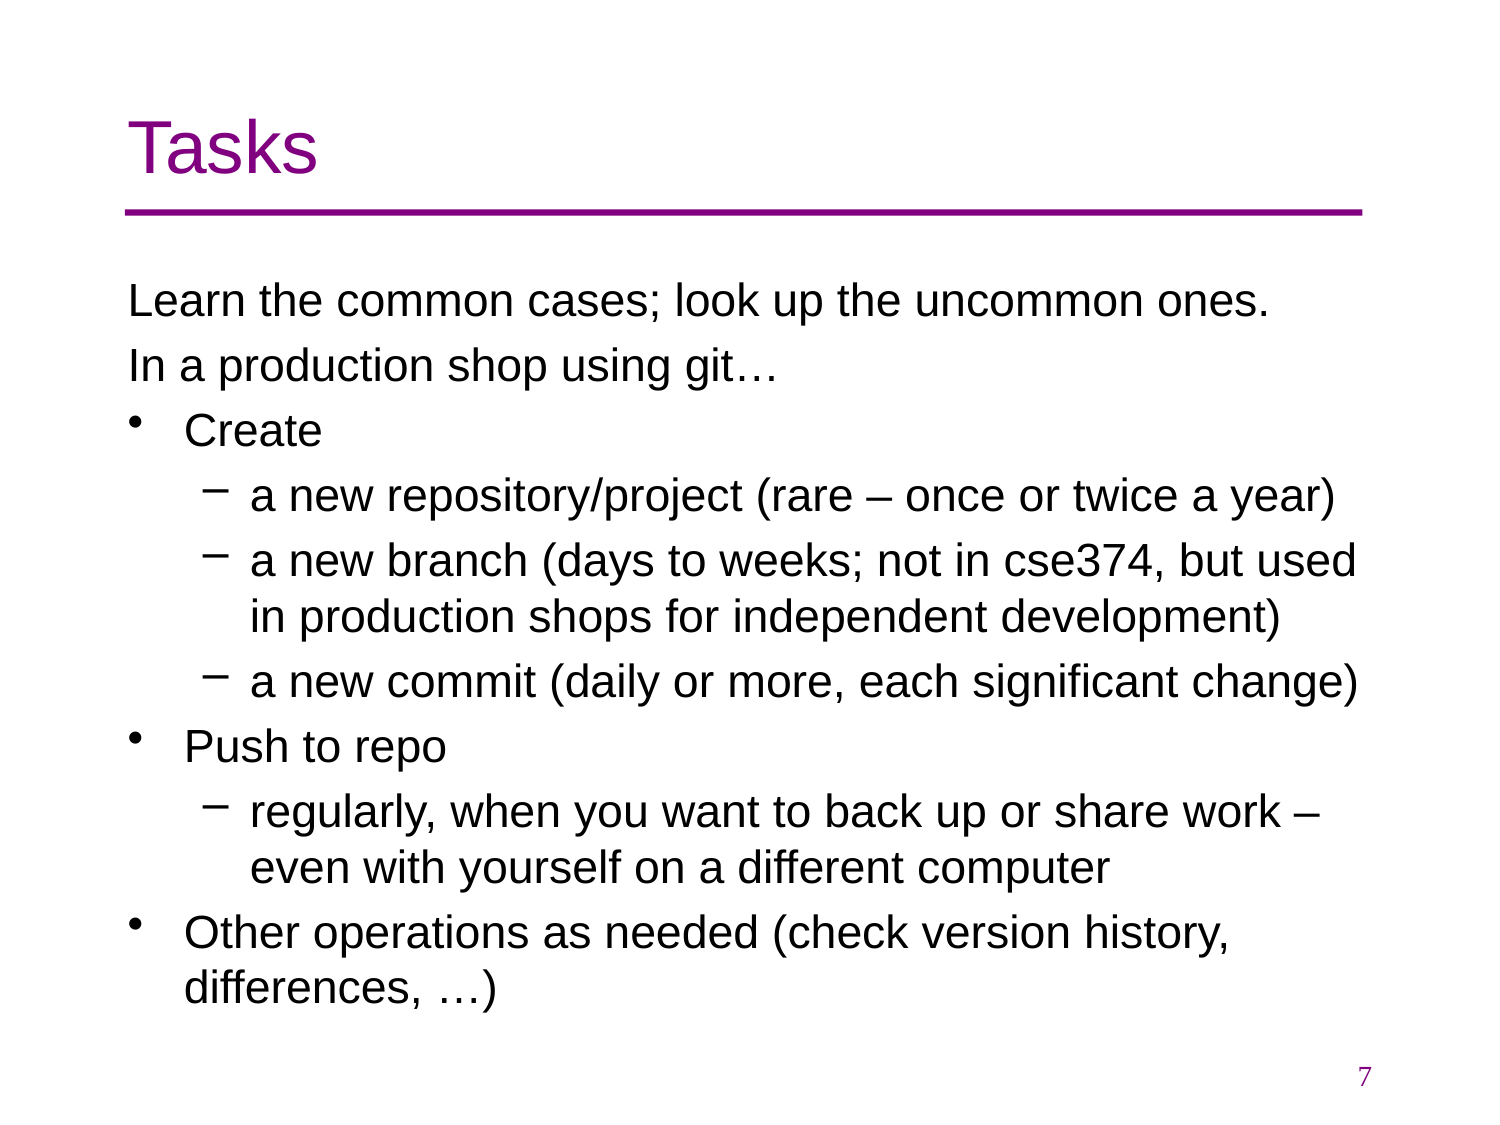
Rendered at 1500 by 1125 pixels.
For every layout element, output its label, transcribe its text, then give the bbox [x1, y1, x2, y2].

slide_number 7 [1074, 1049, 1388, 1125]
title Tasks [112, 50, 1388, 238]
list Learn the common cases; look up the uncommon ones. In a production shop using git… Create a new repository/project (rare – once or twice a year) a new branch (days to weeks; not in cse374, but used in production shops for independent development) a new commit (daily or more, each significant change) Push to repo regularly, when you want to back up or share work – even with yourself on a different computer Other operations as needed (check version history, differences, …) [112, 262, 1388, 1063]
